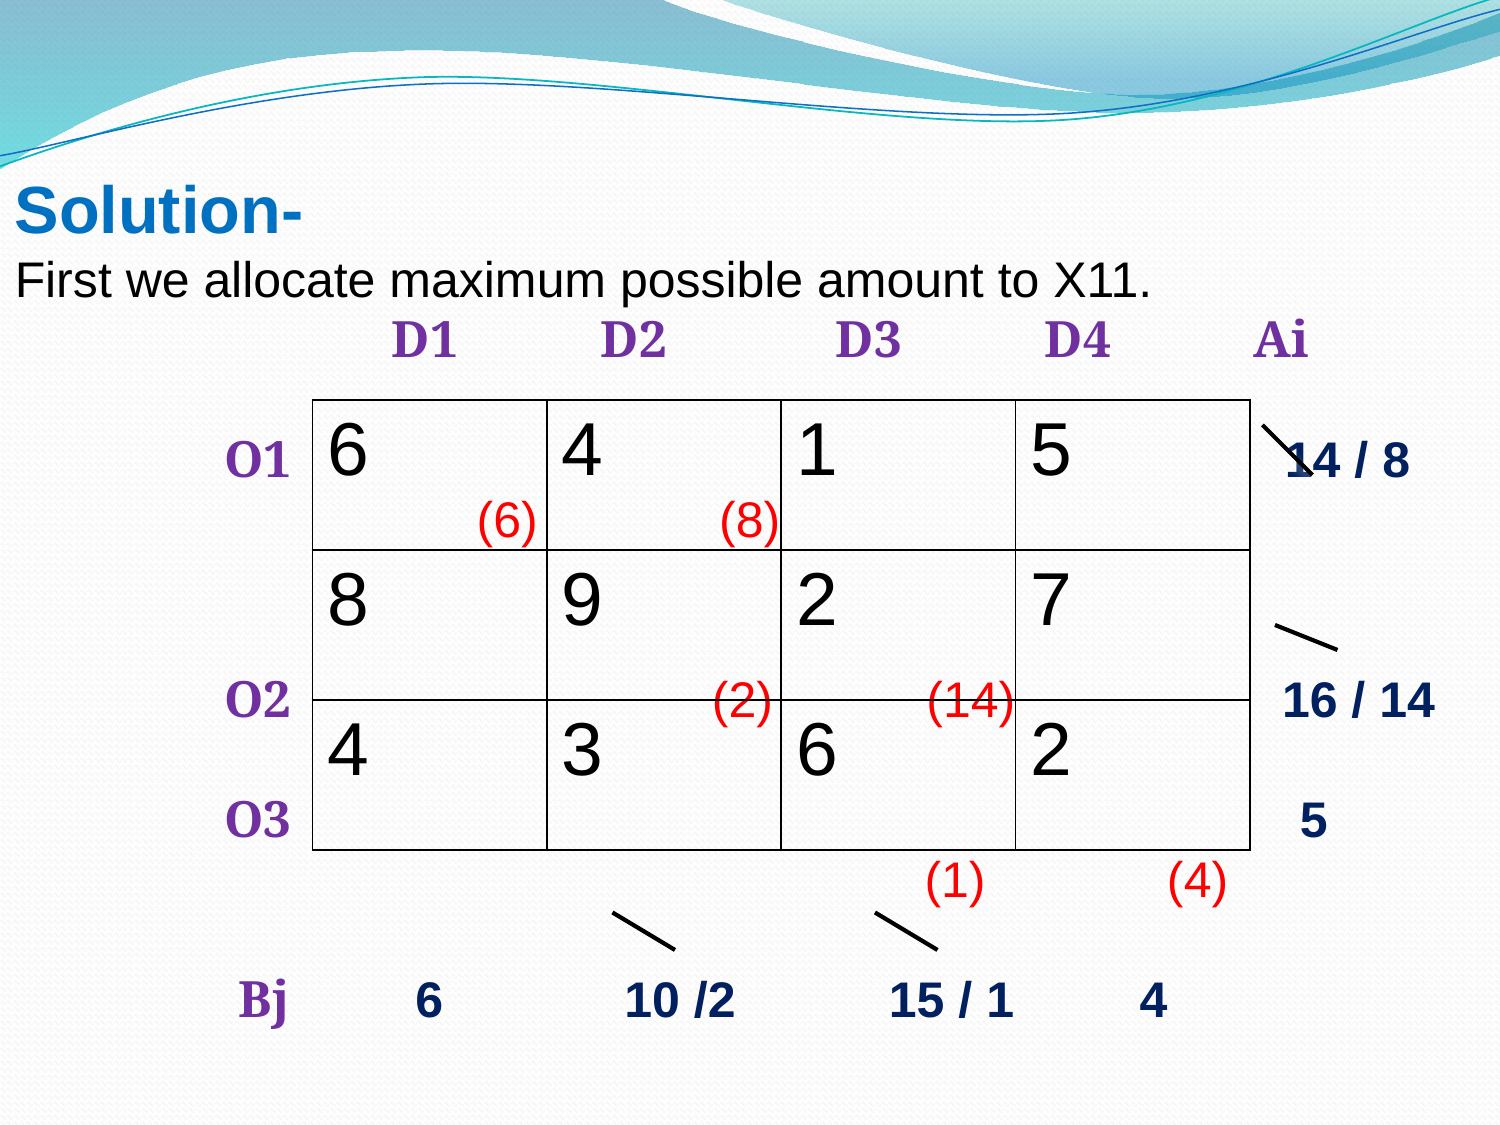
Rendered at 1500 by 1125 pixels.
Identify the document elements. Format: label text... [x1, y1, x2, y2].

table_header 1 [782, 401, 1015, 549]
table_cell 6 [782, 701, 1015, 849]
table_cell 8 [313, 551, 546, 699]
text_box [874, 912, 938, 951]
table_cell 4 [313, 701, 546, 849]
table_cell 2 [782, 551, 1015, 699]
table_cell 9 [548, 551, 780, 699]
table_cell 3 [548, 701, 780, 849]
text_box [612, 912, 676, 951]
table_header 6 [313, 401, 546, 549]
table_cell 2 [1016, 701, 1249, 849]
text_box Solution- First we allocate maximum possible amount to X11. D1 D2 D3 D4 Ai O1 14 / 8 (6) (8) O2 (2) (14) 16 / 14 O3 5 (1) (4) Bj 6 10 /2 15 / 1 4 [0, 0, 1500, 1035]
table_header 4 [548, 401, 780, 549]
table_cell 7 [1016, 551, 1249, 699]
table_header 5 [1016, 401, 1249, 549]
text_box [1274, 624, 1338, 651]
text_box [1262, 424, 1313, 476]
